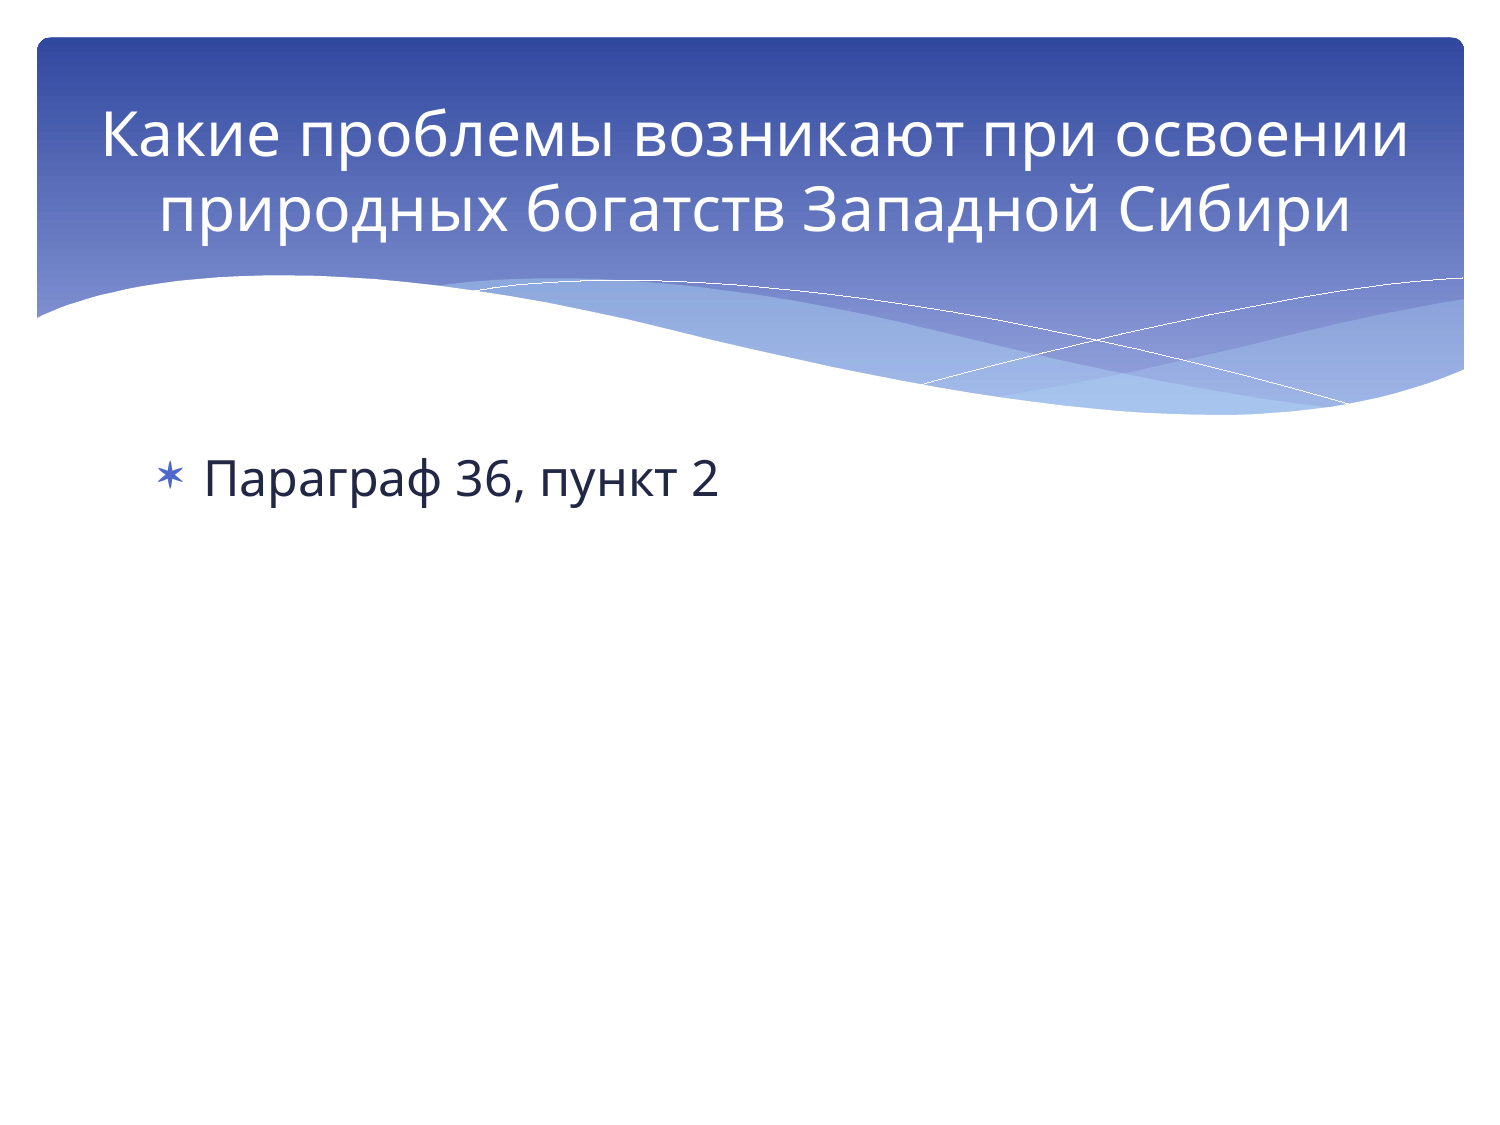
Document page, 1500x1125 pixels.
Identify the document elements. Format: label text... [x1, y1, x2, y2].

title Какие проблемы возникают при освоении природных богатств Западной Сибири [53, 66, 1459, 272]
list Параграф 36, пункт 2 [143, 438, 1359, 1005]
